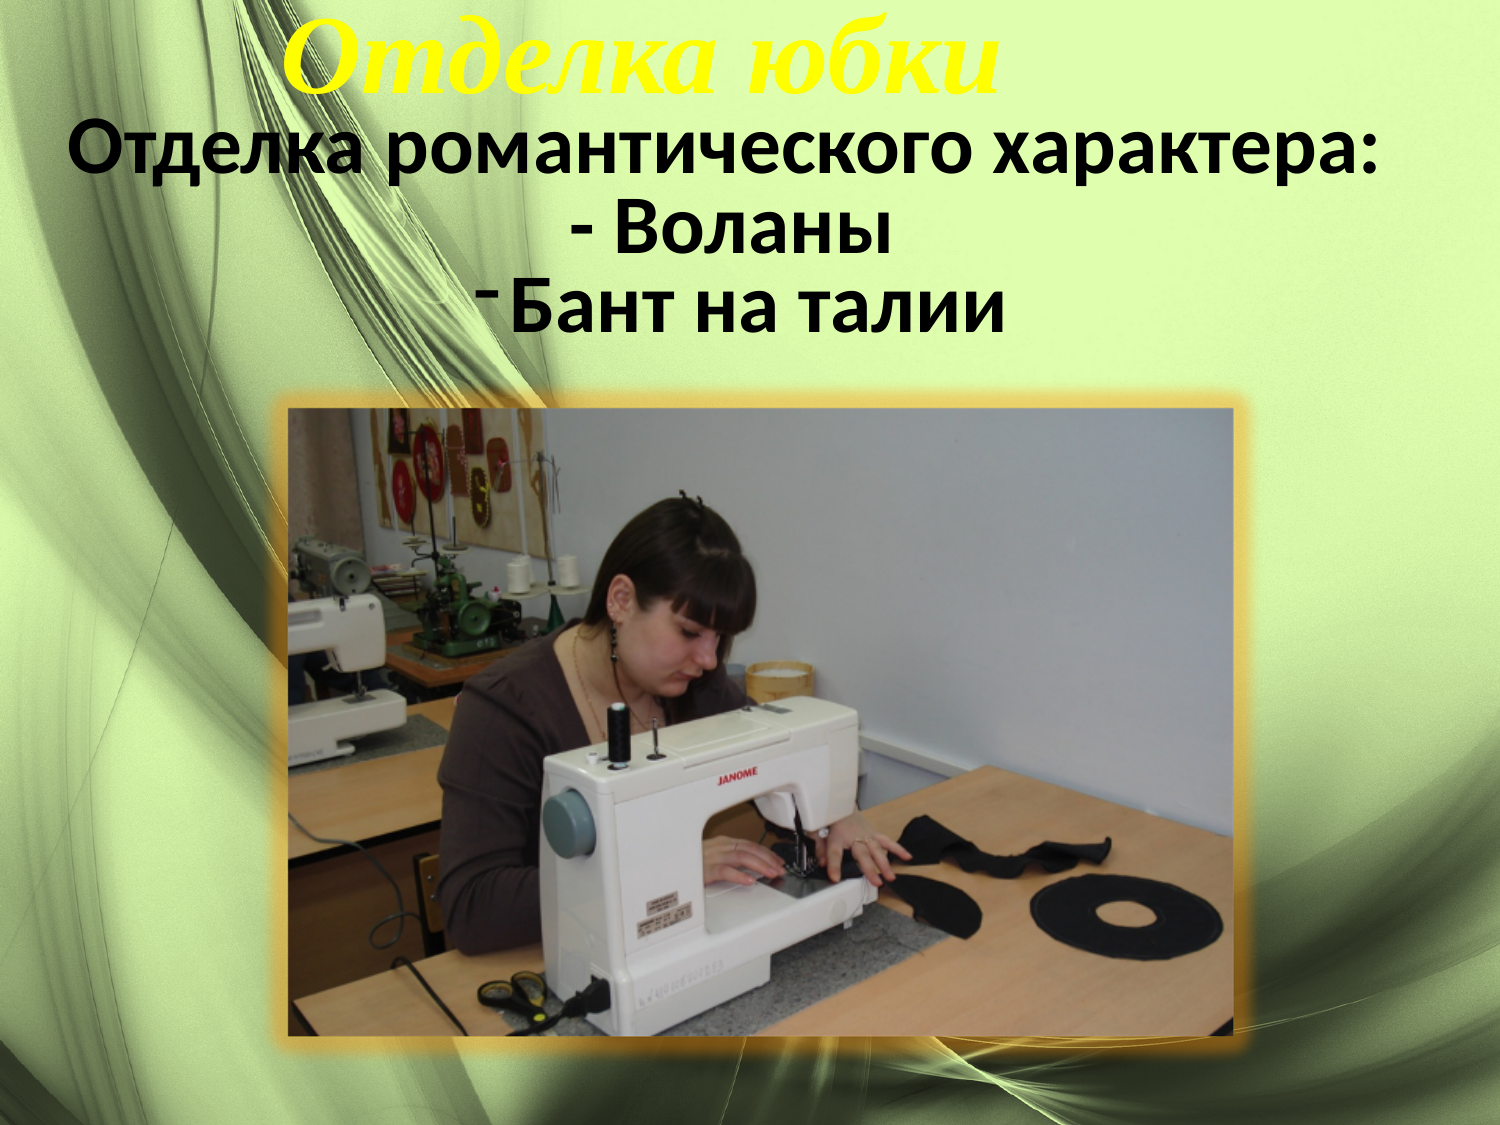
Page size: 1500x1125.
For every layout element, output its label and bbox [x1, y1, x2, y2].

text_box [13, 62, 1469, 480]
picture [0, 0, 1500, 1125]
